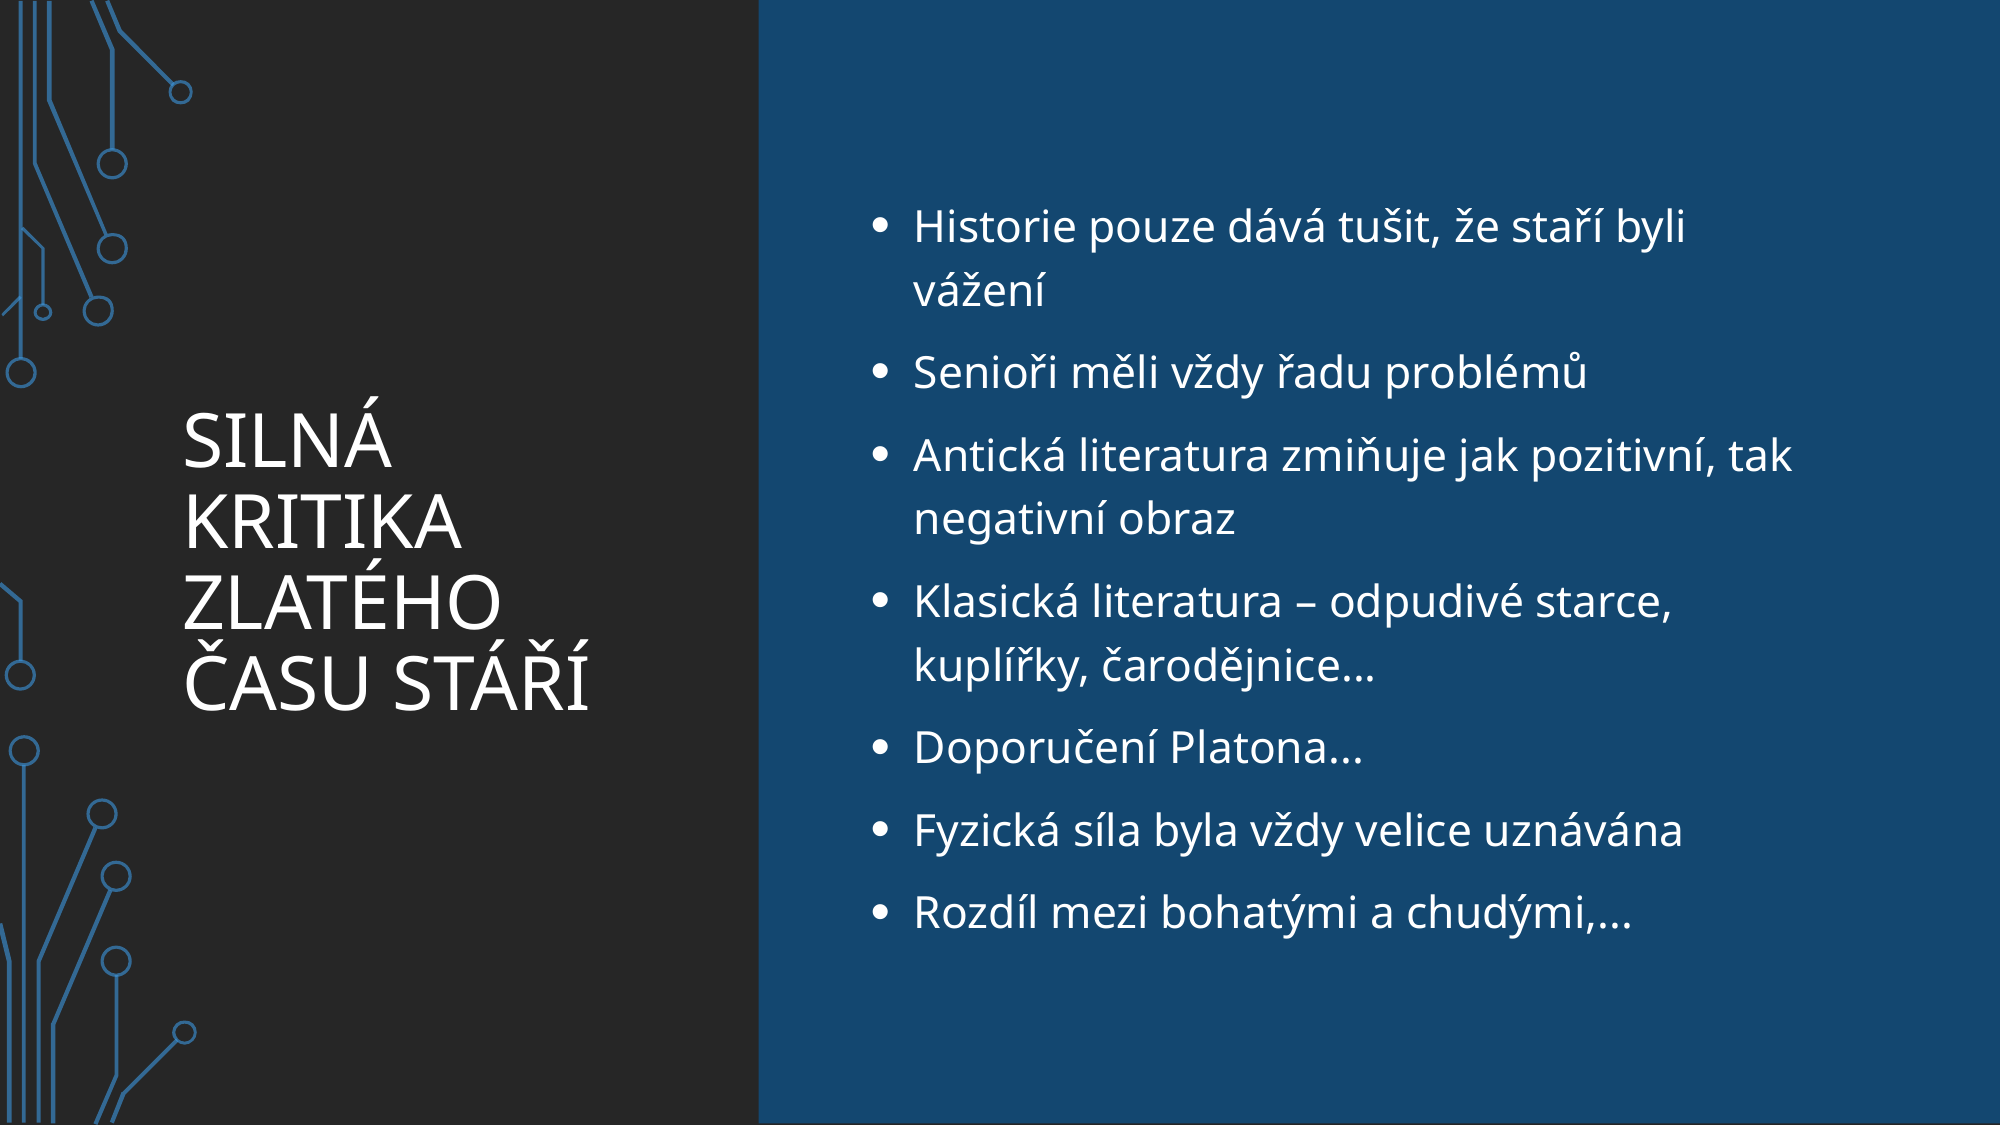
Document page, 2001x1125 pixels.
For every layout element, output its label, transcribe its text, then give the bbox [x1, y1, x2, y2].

text_box [758, 0, 2000, 1124]
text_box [0, 0, 199, 1125]
text_box [199, 0, 2000, 1125]
title Silná kritika zlatého času stáří [199, 179, 670, 950]
list Historie pouze dává tušit, že staří byli vážení Senioři měli vždy řadu problémů Antická literatura zmiňuje jak pozitivní, tak negativní obraz Klasická literatura – odpudivé starce, kuplířky, čarodějnice... Doporučení Platona... Fyzická síla byla vždy velice uznávána Rozdíl mezi bohatými a chudými,... [855, 179, 1813, 950]
